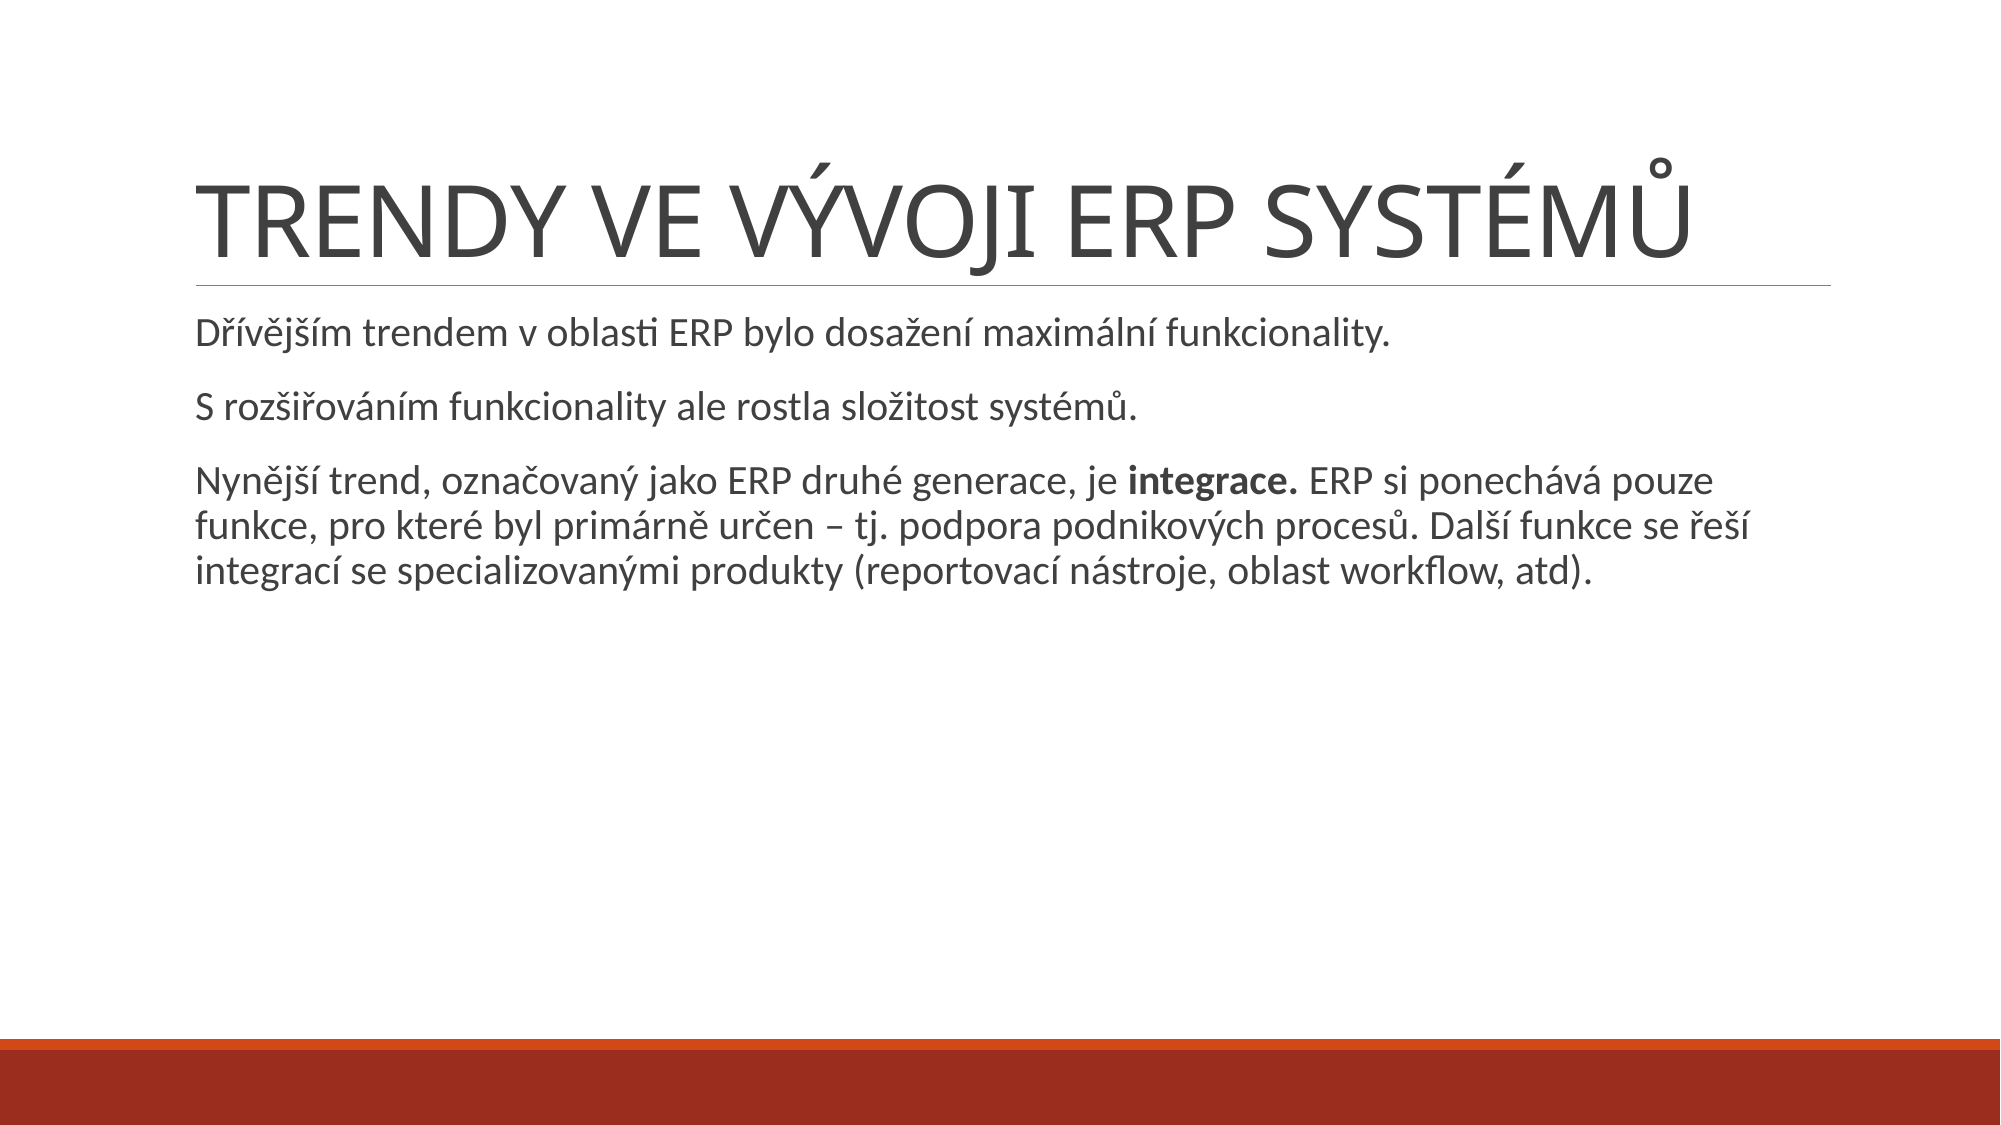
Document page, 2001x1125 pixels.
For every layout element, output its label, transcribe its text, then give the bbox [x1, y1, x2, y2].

list Dřívějším trendem v oblasti ERP bylo dosažení maximální funkcionality. S rozšiřováním funkcionality ale rostla složitost systémů. Nynější trend, označovaný jako ERP druhé generace, je integrace. ERP si ponechává pouze funkce, pro které byl primárně určen – tj. podpora podnikových procesů. Další funkce se řeší integrací se specializovanými produkty (reportovací nástroje, oblast workflow, atd). [180, 302, 1830, 963]
title TRENDY VE VÝVOJI ERP SYSTÉMŮ [180, 47, 1830, 285]
